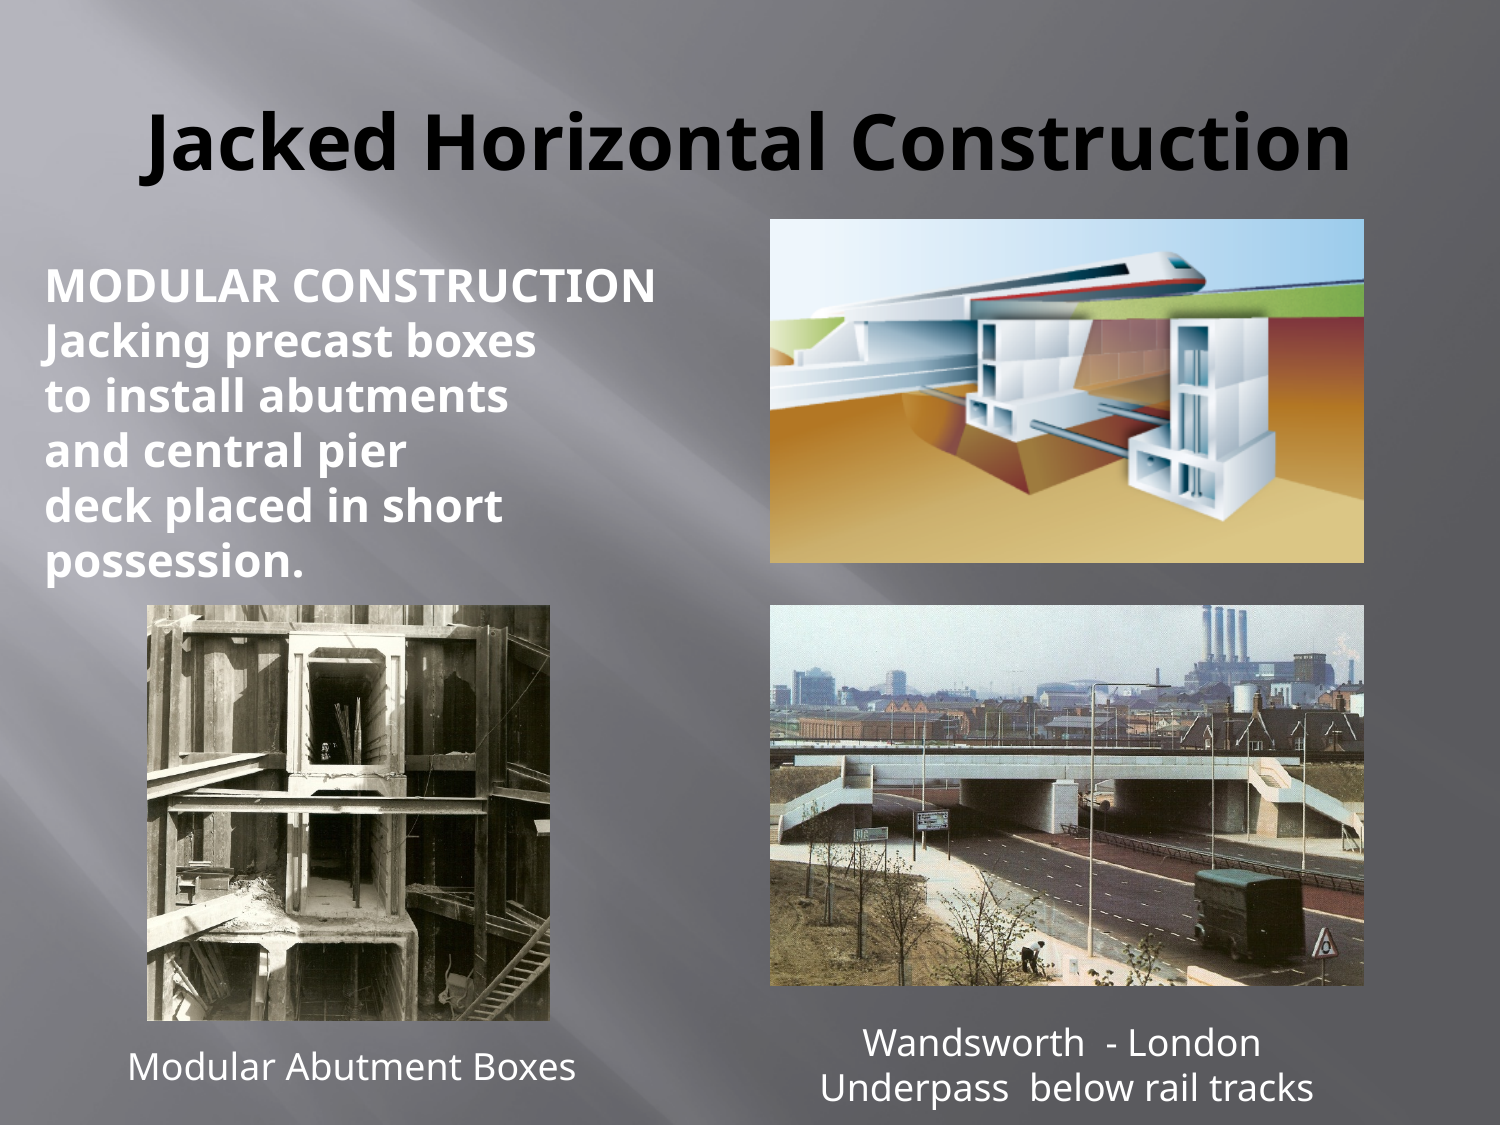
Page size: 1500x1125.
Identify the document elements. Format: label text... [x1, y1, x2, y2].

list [147, 605, 550, 1021]
picture [770, 605, 1364, 986]
text_box MODULAR CONSTRUCTION Jacking precast boxes to install abutments and central pier deck placed in short possession. [29, 248, 756, 639]
picture [770, 219, 1364, 563]
title Jacked Horizontal Construction [75, 45, 1425, 233]
text_box Wandsworth - London Underpass below rail tracks [770, 1011, 1364, 1117]
text_box Modular Abutment Boxes [112, 1035, 599, 1096]
